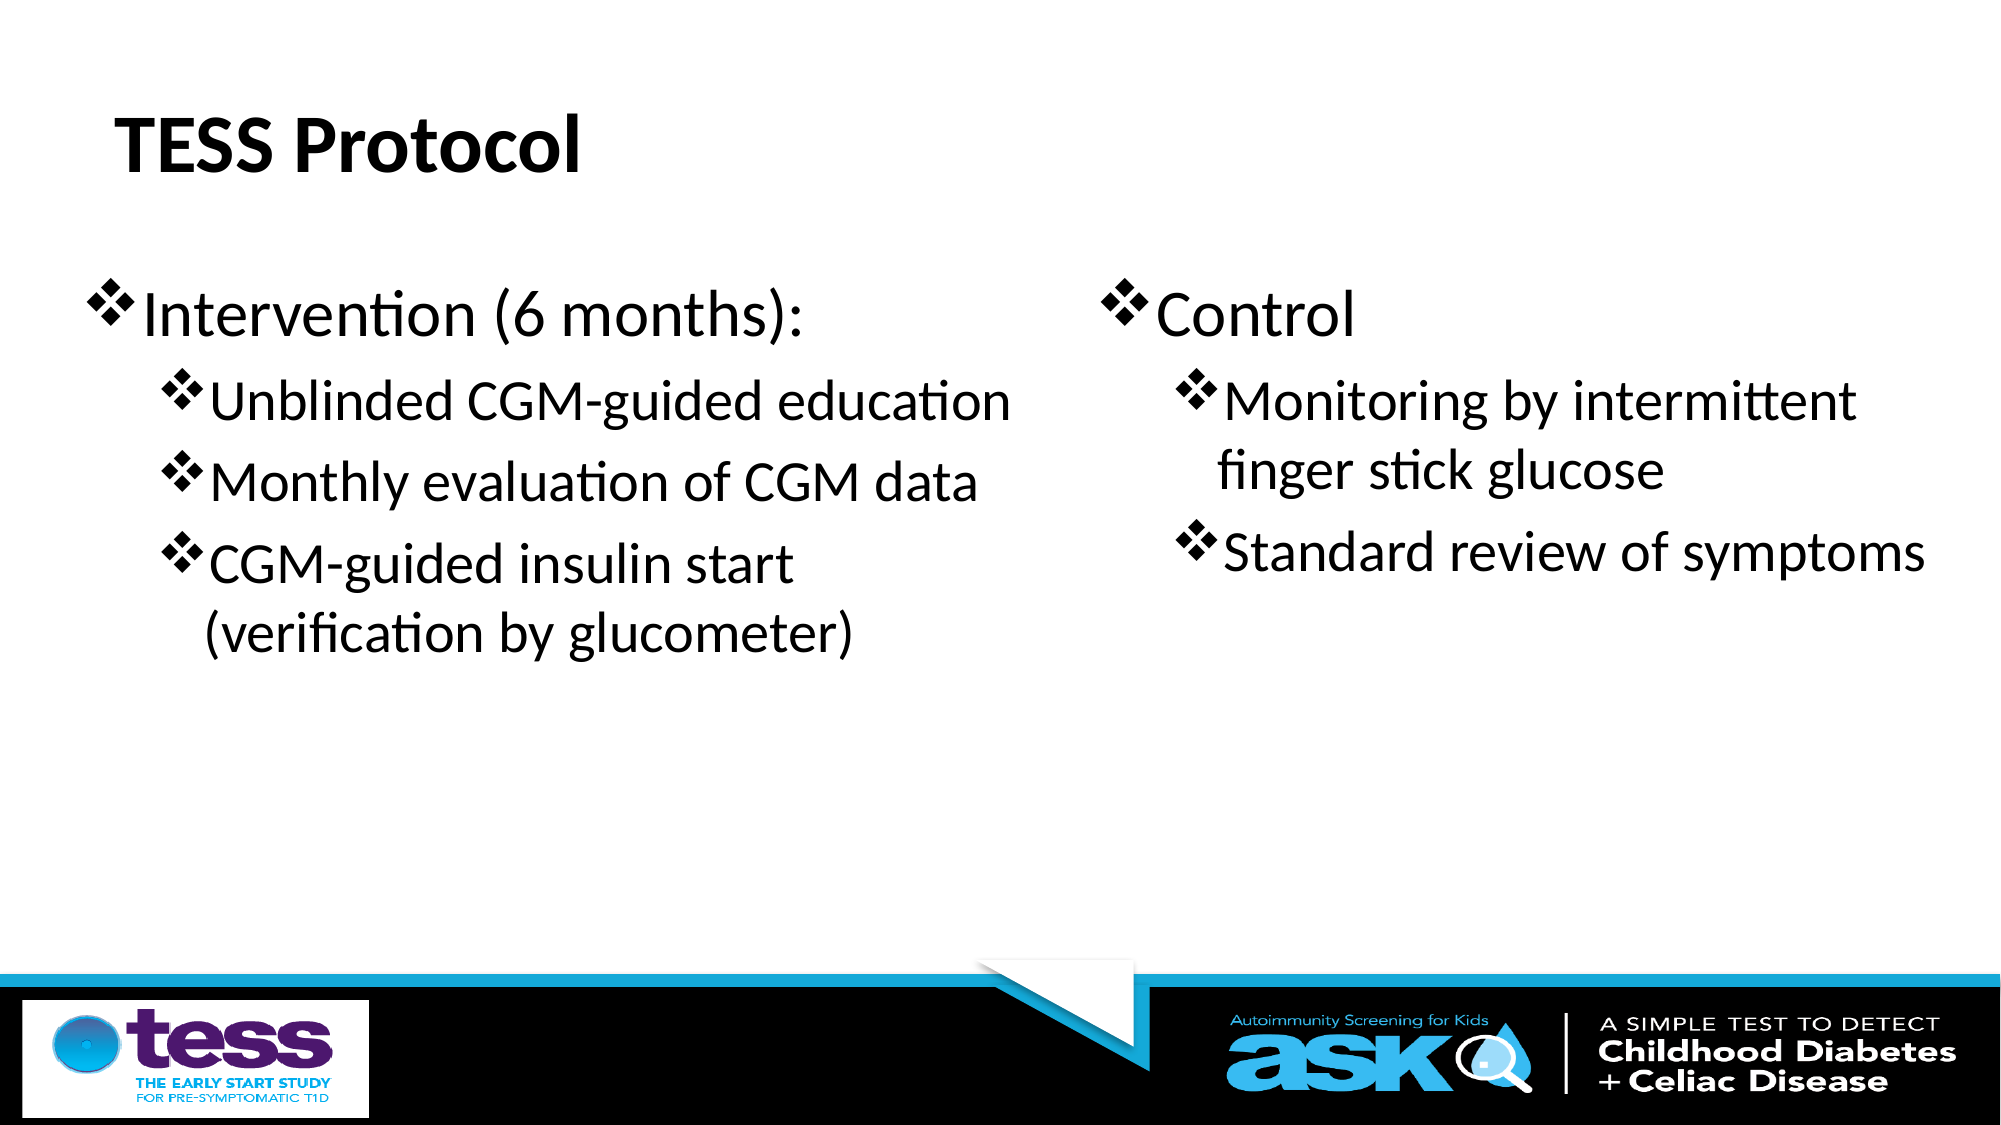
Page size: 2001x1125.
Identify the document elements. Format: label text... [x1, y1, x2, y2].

title TESS Protocol [99, 45, 1900, 233]
picture [21, 1000, 370, 1119]
list Control Monitoring by intermittent finger stick glucose Standard review of symptoms [1080, 262, 1964, 939]
list Intervention (6 months): Unblinded CGM-guided education Monthly evaluation of CGM data CGM-guided insulin start (verification by glucometer) [66, 262, 1058, 939]
picture [1220, 1003, 1966, 1101]
